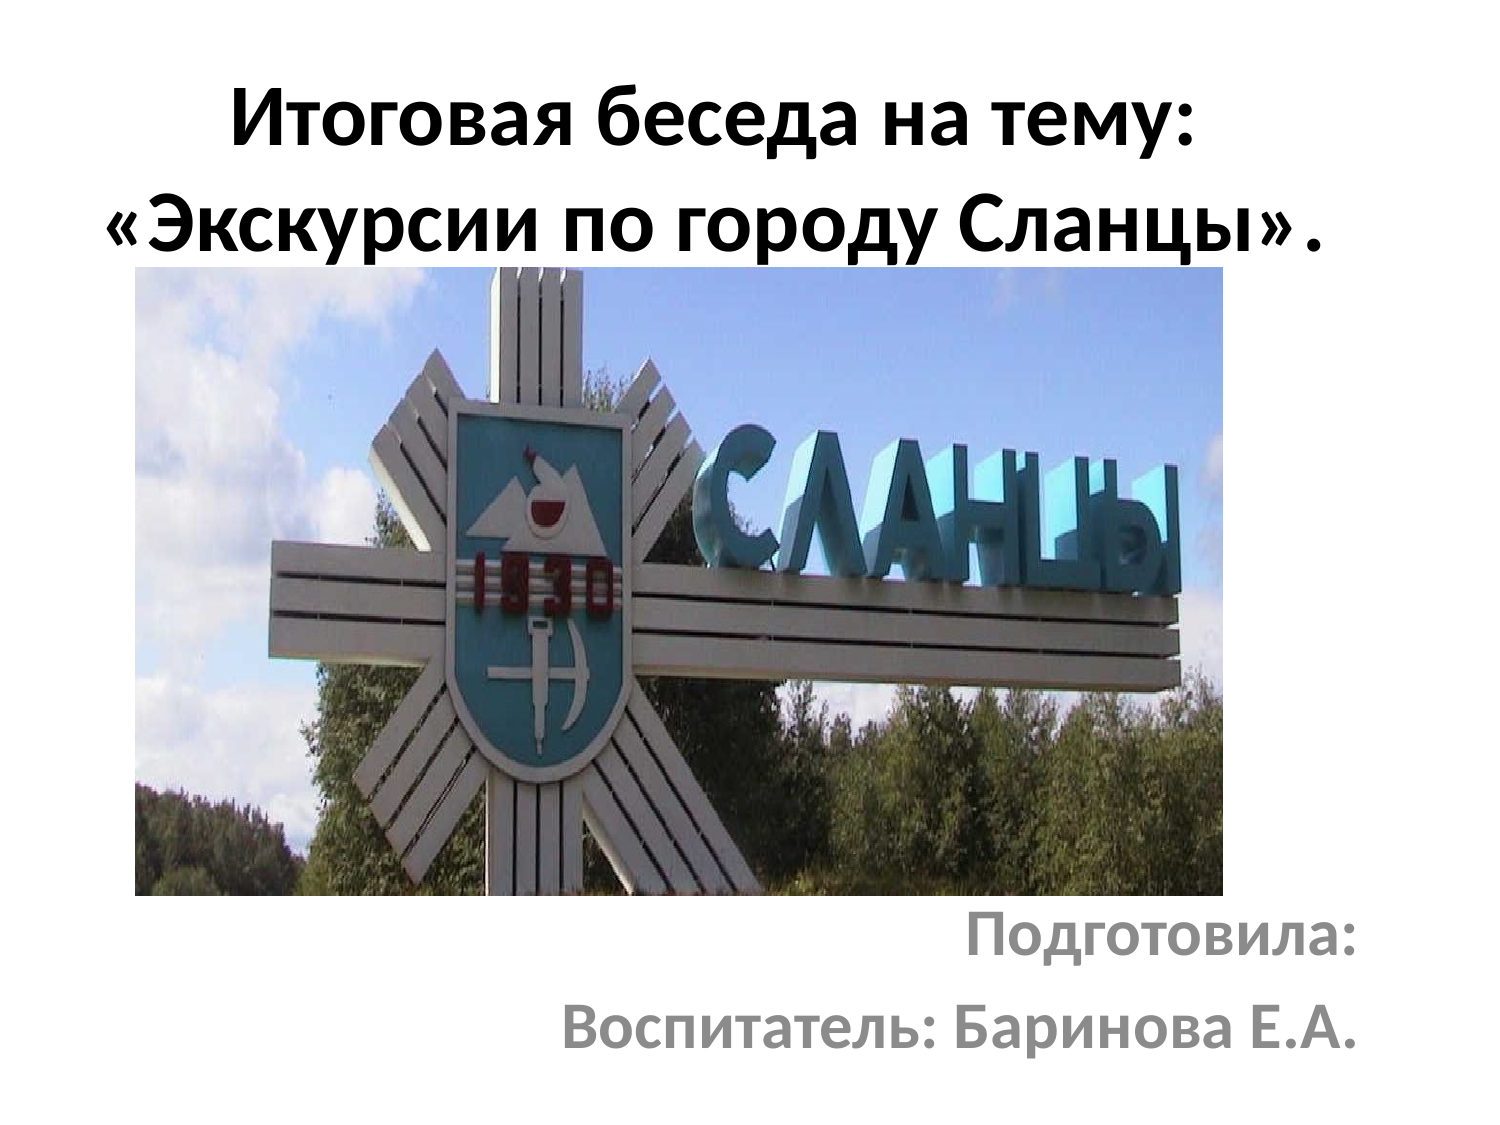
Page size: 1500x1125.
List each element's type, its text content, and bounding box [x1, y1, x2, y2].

subtitle Подготовила: Воспитатель: Баринова Е.А. [324, 881, 1375, 1125]
picture [135, 266, 1223, 896]
title Итоговая беседа на тему: «Экскурсии по городу Сланцы». [76, 42, 1352, 284]
